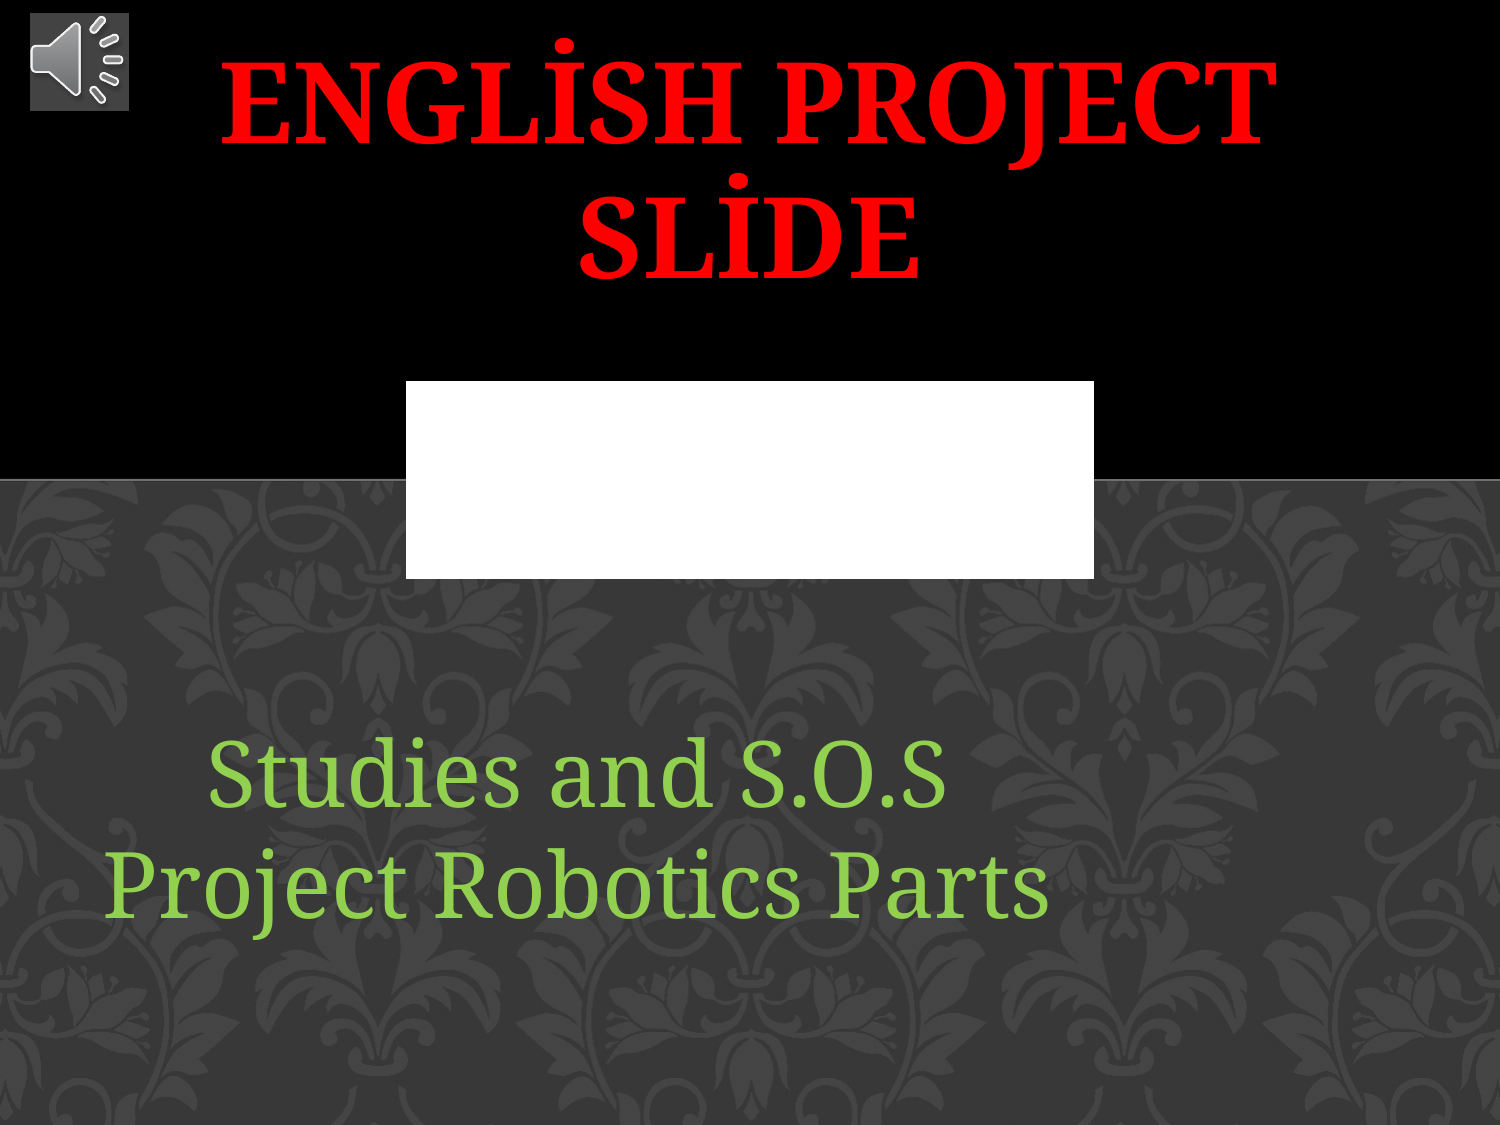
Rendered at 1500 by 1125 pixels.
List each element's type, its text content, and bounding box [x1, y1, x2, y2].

subtitle Studies and S.O.S Project Robotics Parts [53, 716, 1104, 988]
title English Project Slide [106, 106, 1393, 307]
picture [29, 12, 130, 113]
